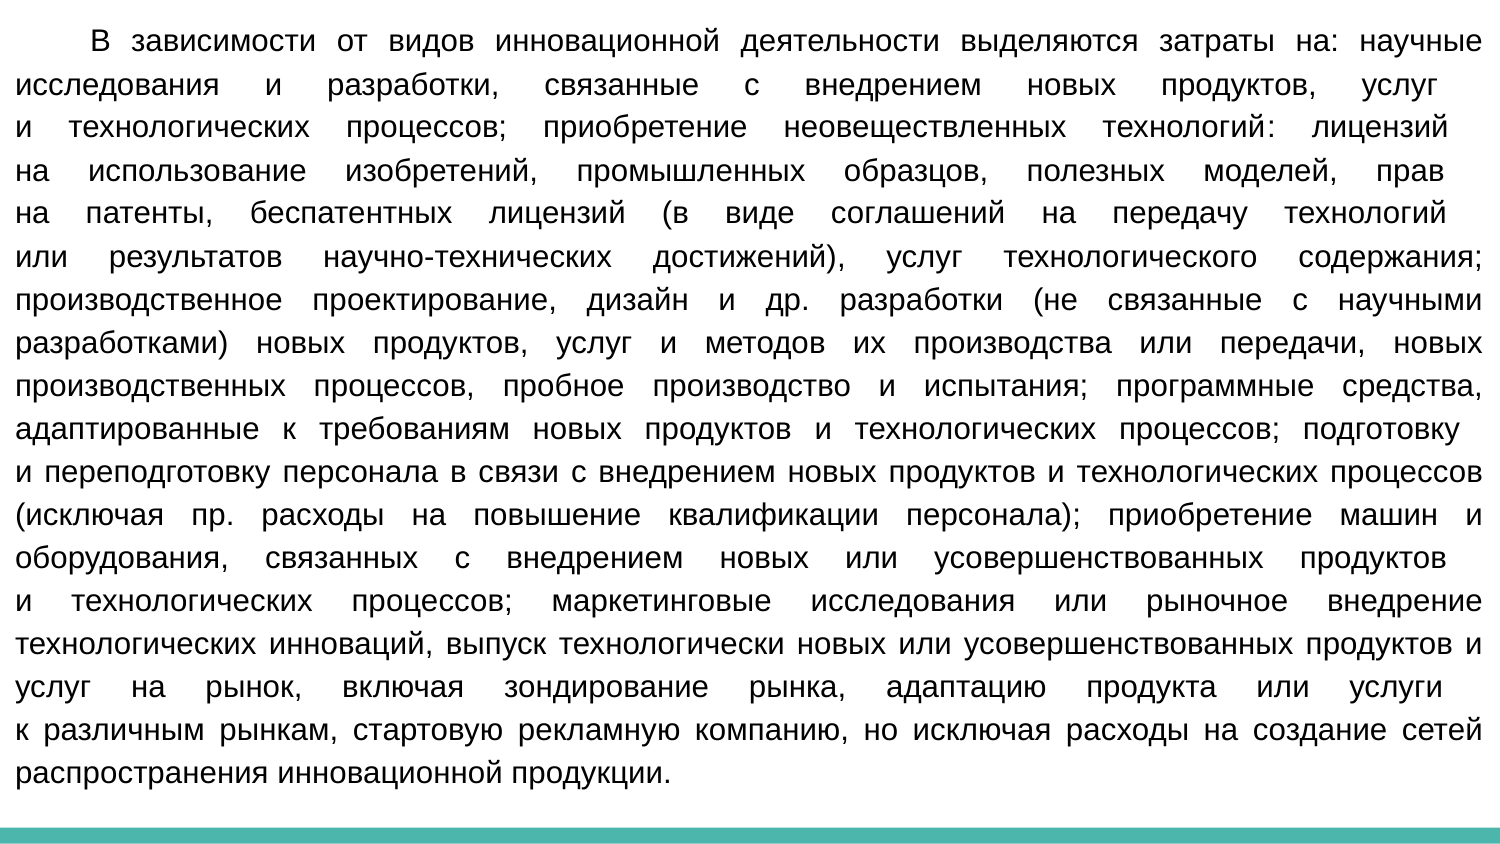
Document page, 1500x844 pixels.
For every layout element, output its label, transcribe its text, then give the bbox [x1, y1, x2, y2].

list В зависимости от видов инновационной деятельности выделяются затраты на: научные исследования и разработки, связанные с внедрением новых продуктов, услуг и технологических процессов; приобретение неовеществленных технологий: лицензий на использование изобретений, промышленных образцов, полезных моделей, прав на патенты, беспатентных лицензий (в виде соглашений на передачу технологий или результатов научно-технических достижений), услуг технологического содержания; производственное проектирование, дизайн и др. разработки (не связанные с научными разработками) новых продуктов, услуг и методов их производства или передачи, новых производственных процессов, пробное производство и испытания; программные средства, адаптированные к требованиям новых продуктов и технологических процессов; подготовку и переподготовку персонала в связи с внедрением новых продуктов и технологических процессов (исключая пр. расходы на повышение квалификации персонала); приобретение машин и оборудования, связанных с внедрением новых или усовершенствованных продуктов и технологических процессов; маркетинговые исследования или рыночное внедрение технологических инноваций, выпуск технологически новых или усовершенствованных продуктов и услуг на рынок, включая зондирование рынка, адаптацию продукта или услуги к различным рынкам, стартовую рекламную компанию, но исключая расходы на создание сетей распространения инновационной продукции. [0, 0, 1500, 542]
